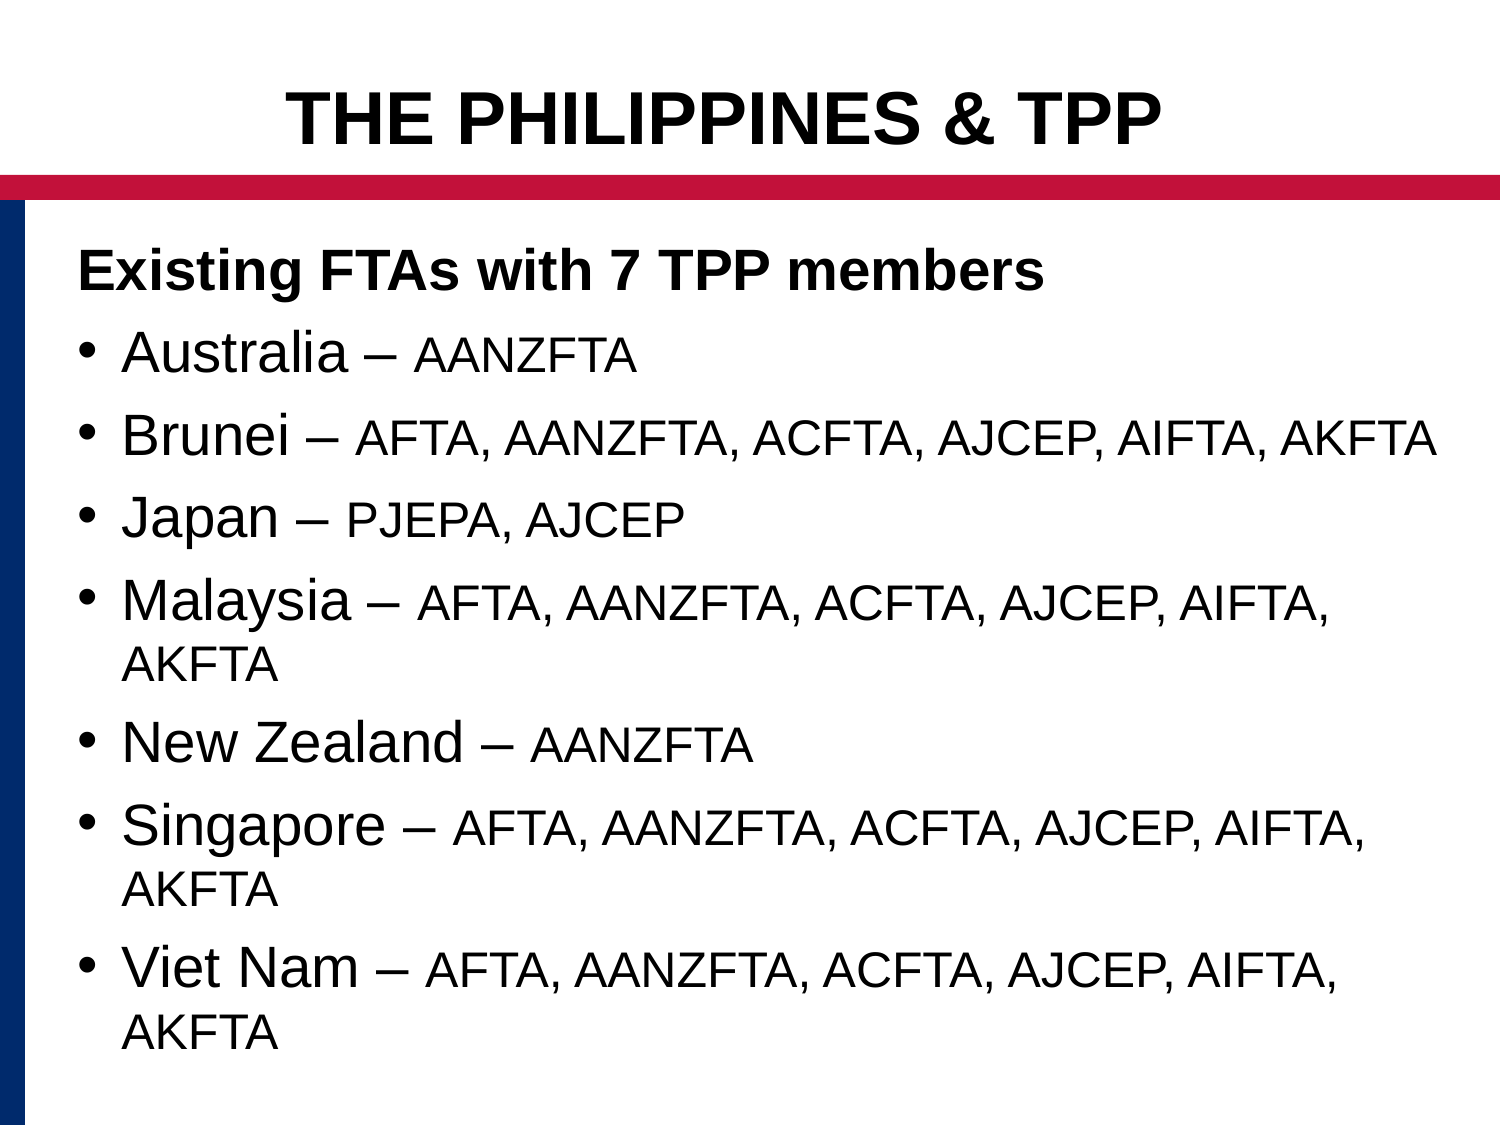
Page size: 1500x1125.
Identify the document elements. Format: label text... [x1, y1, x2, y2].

title The philippines & tpp [50, 62, 1400, 175]
text_box Existing FTAs with 7 TPP members Australia – AANZFTA Brunei – AFTA, AANZFTA, ACFTA, AJCEP, AIFTA, AKFTA Japan – PJEPA, AJCEP Malaysia – AFTA, AANZFTA, ACFTA, AJCEP, AIFTA, AKFTA New Zealand – AANZFTA Singapore – AFTA, AANZFTA, ACFTA, AJCEP, AIFTA, AKFTA Viet Nam – AFTA, AANZFTA, ACFTA, AJCEP, AIFTA, AKFTA [62, 224, 1475, 1067]
